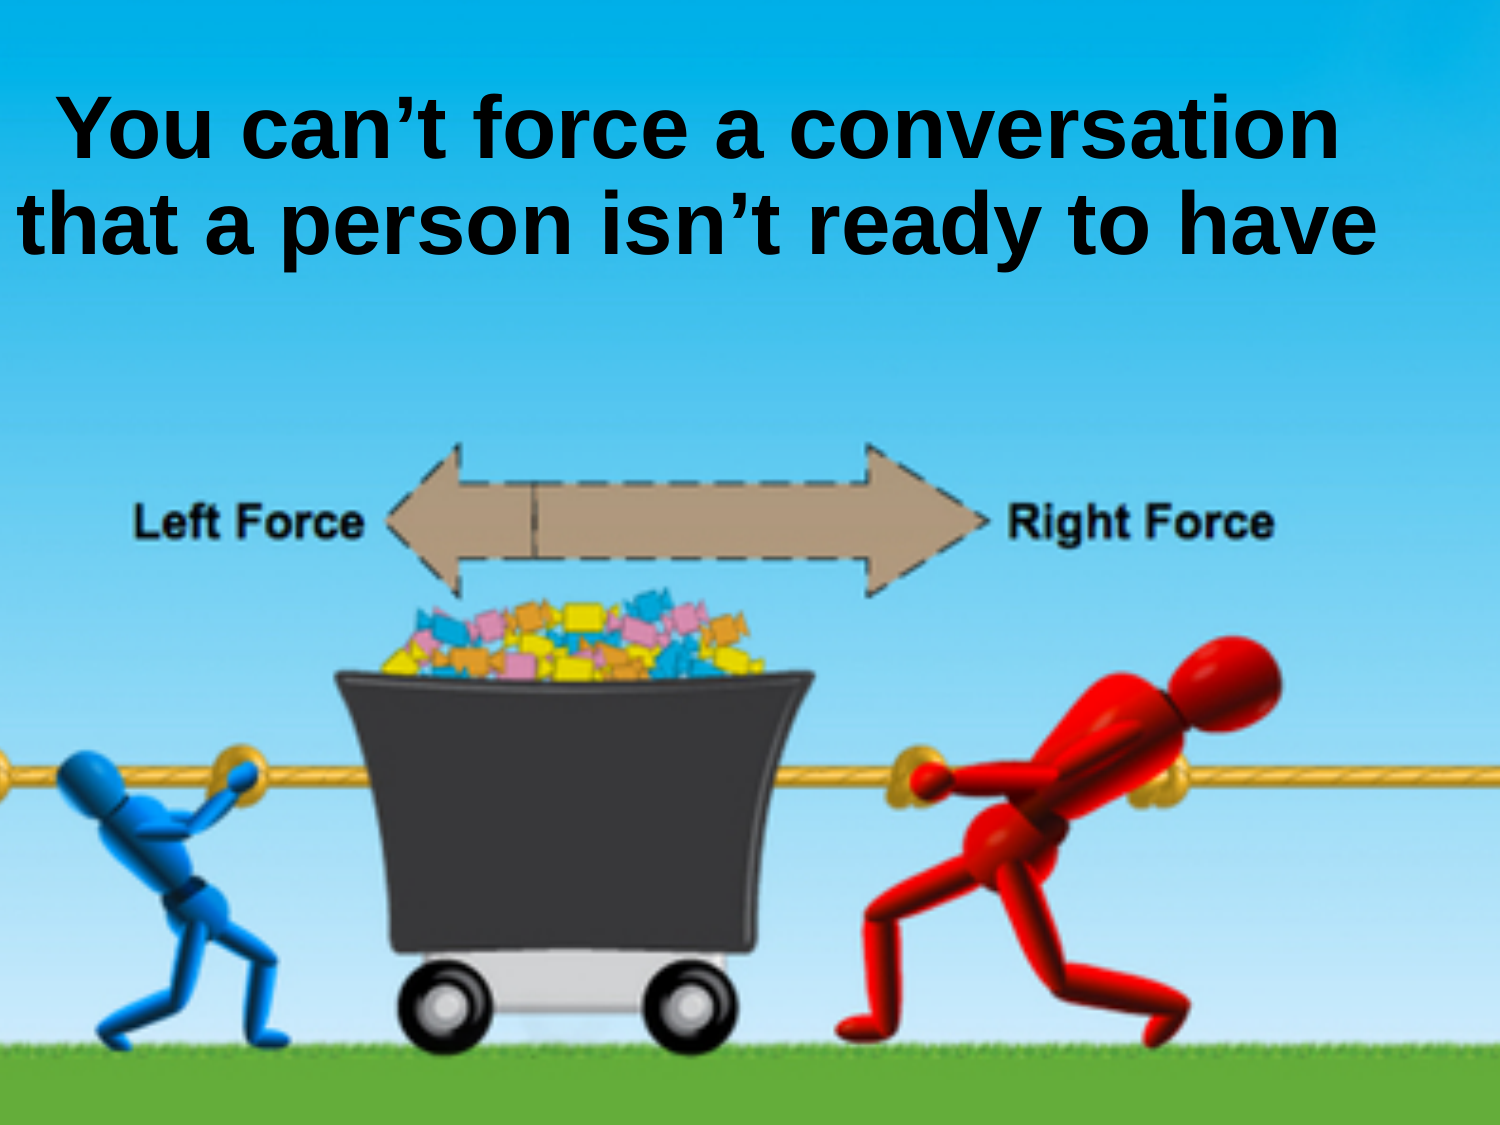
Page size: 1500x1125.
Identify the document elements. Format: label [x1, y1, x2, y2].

list [0, 0, 1500, 1125]
